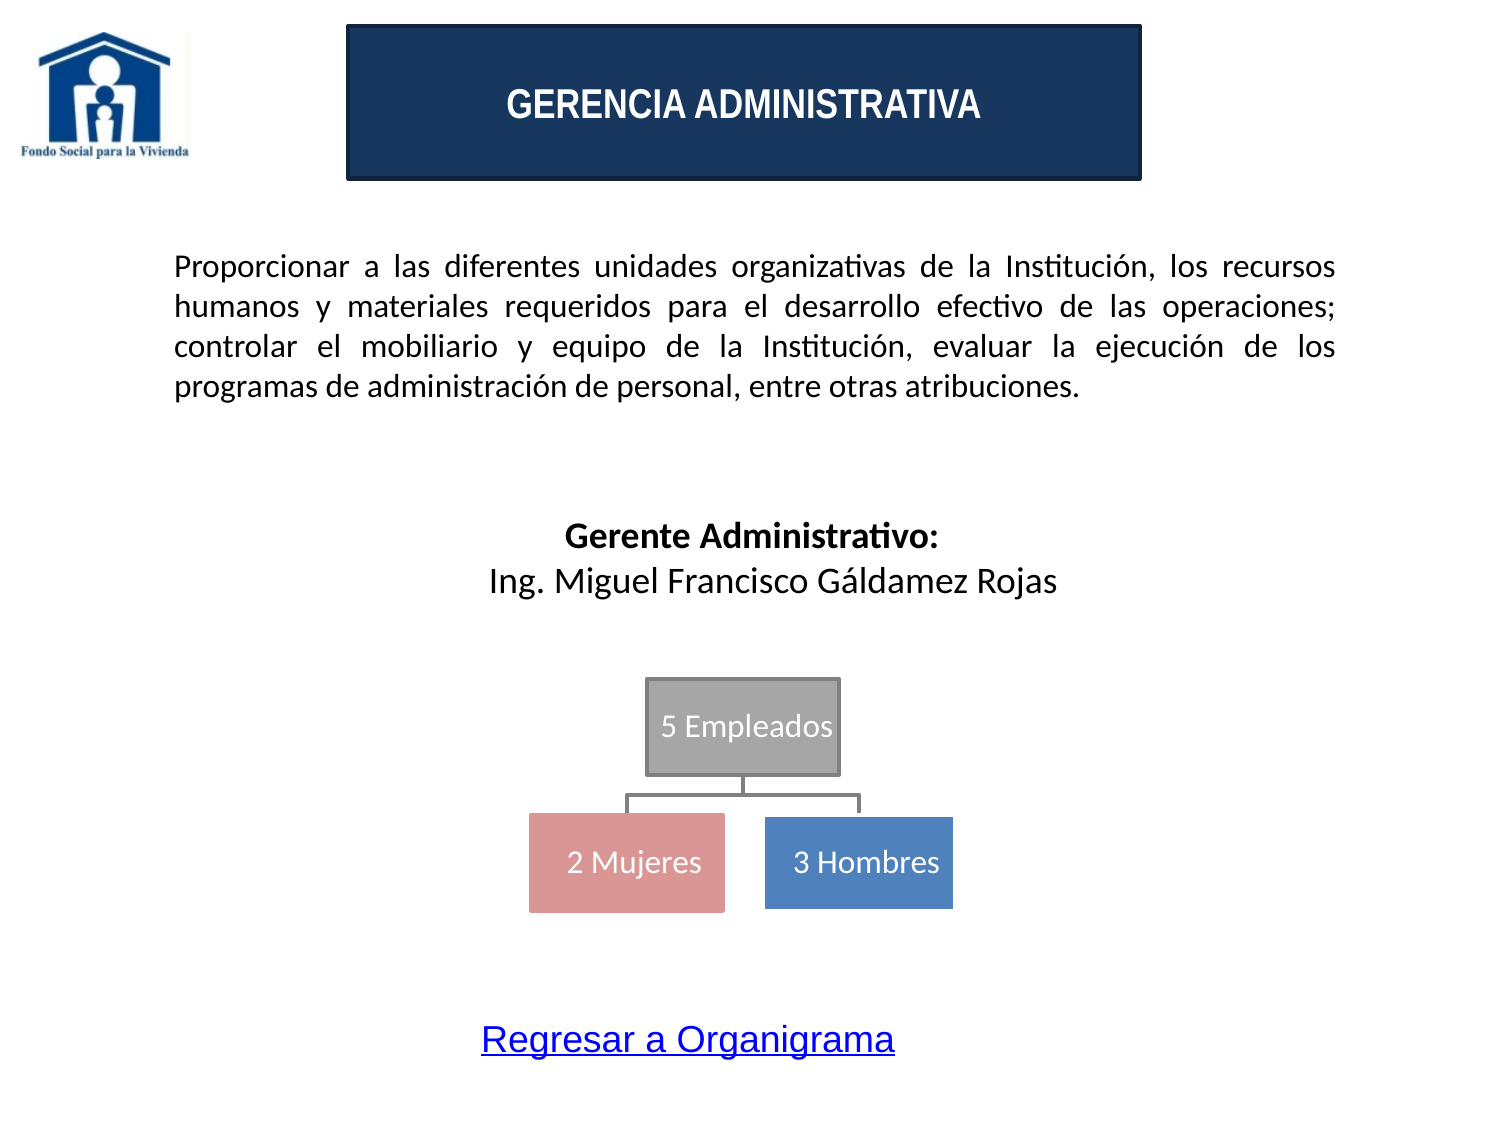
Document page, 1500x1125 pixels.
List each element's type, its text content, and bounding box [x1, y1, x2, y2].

text_box Gerente Administrativo: Ing. Miguel Francisco Gáldamez Rojas [448, 503, 1099, 609]
text_box GERENCIA ADMINISTRATIVA [346, 24, 1142, 181]
text_box Regresar a Organigrama [466, 1007, 957, 1067]
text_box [495, 678, 991, 912]
text_box Proporcionar a las diferentes unidades organizativas de la Institución, los recursos humanos y materiales requeridos para el desarrollo efectivo de las operaciones; controlar el mobiliario y equipo de la Institución, evaluar la ejecución de los programas de administración de personal, entre otras atribuciones. [159, 237, 1353, 412]
picture [21, 32, 190, 159]
